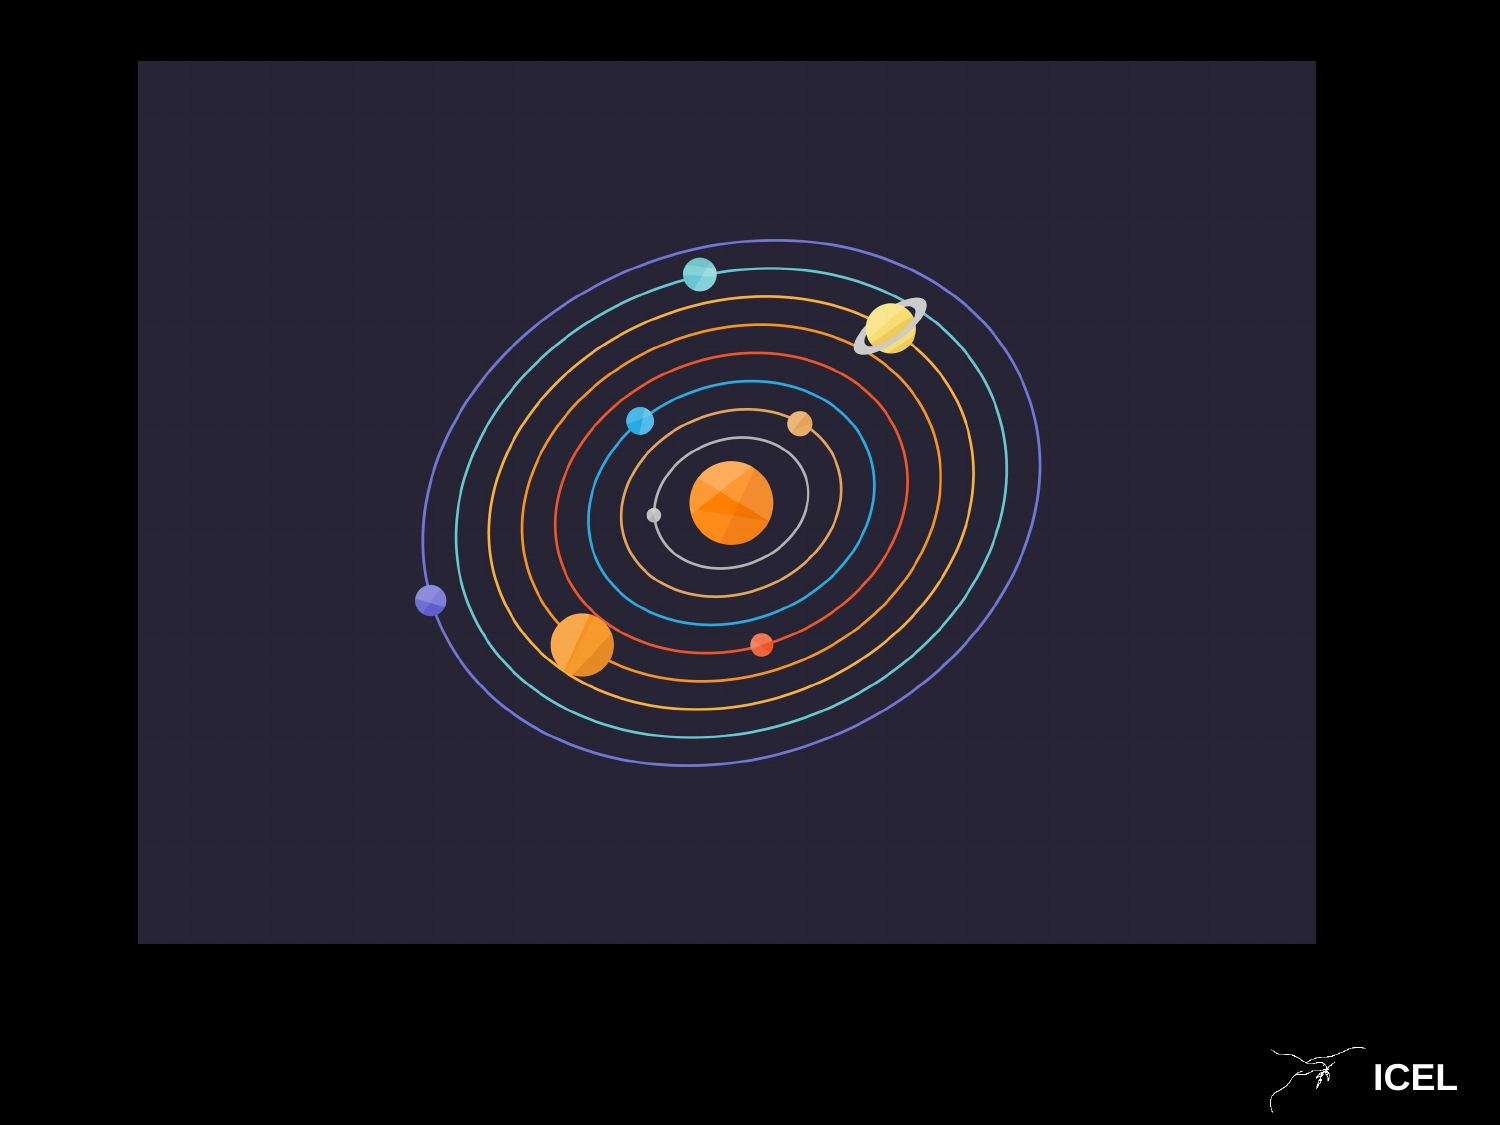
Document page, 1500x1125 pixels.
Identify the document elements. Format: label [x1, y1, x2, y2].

picture [1269, 1046, 1366, 1113]
picture [137, 60, 1316, 945]
